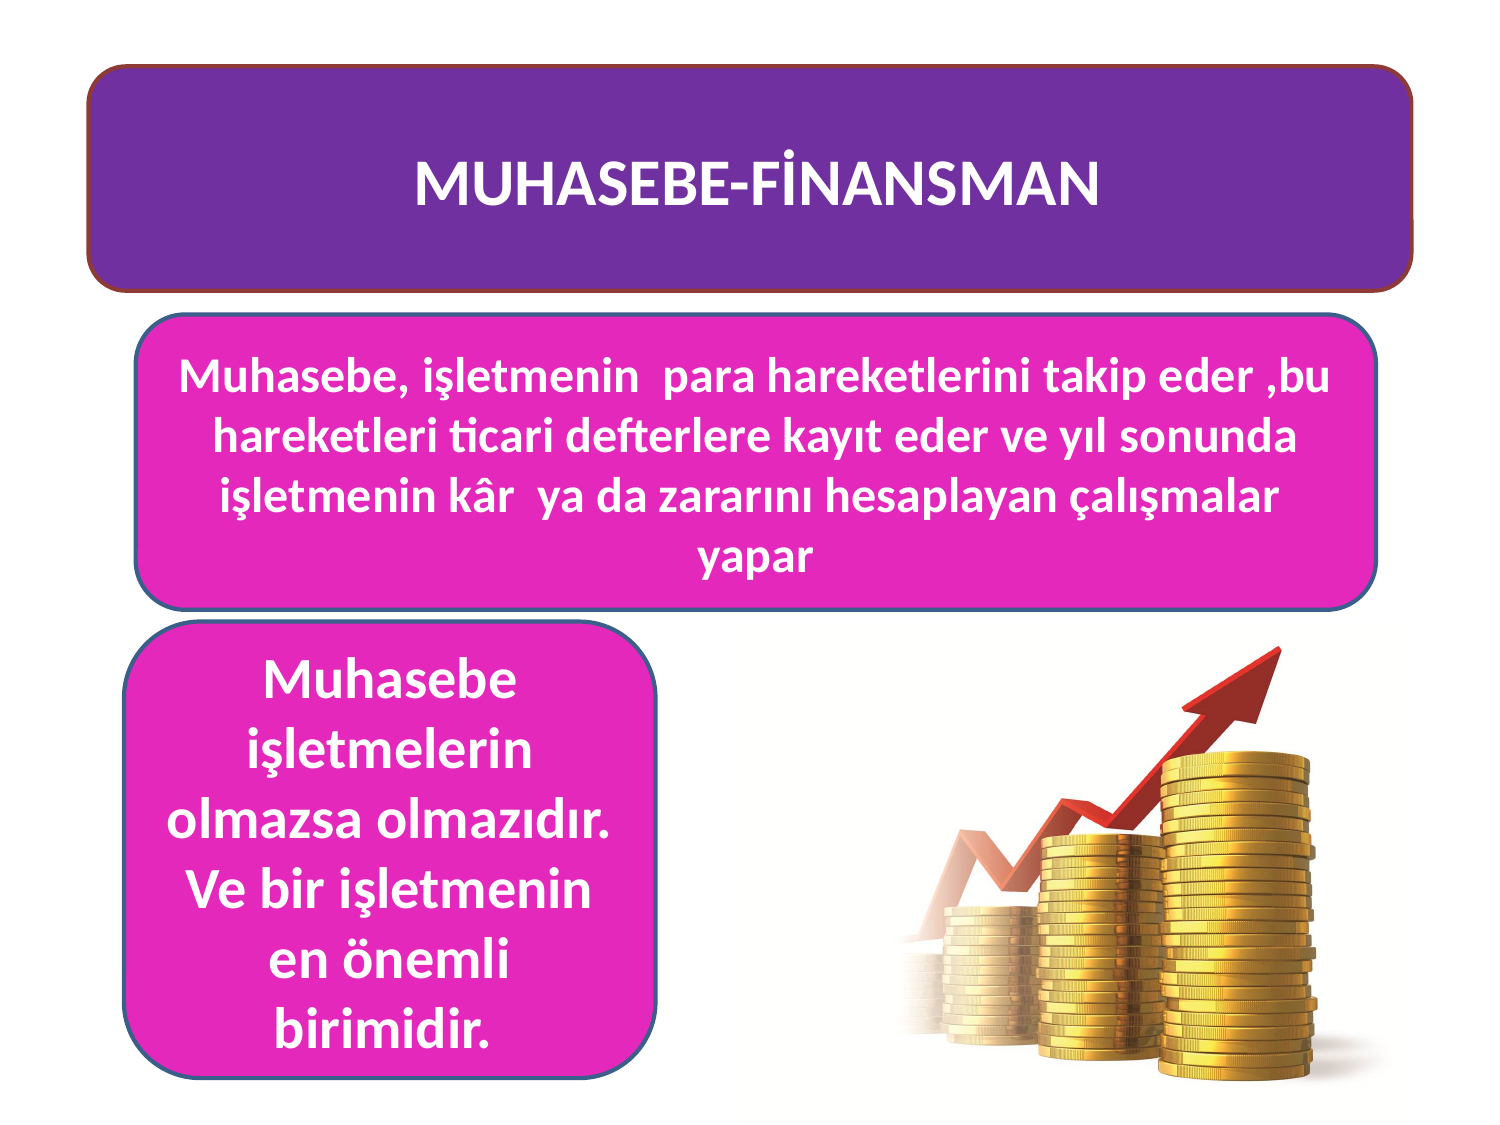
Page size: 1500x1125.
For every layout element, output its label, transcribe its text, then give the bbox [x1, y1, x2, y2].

text_box MUHASEBE-FİNANSMAN [86, 64, 1414, 293]
picture [737, 621, 1412, 1125]
text_box Muhasebe, işletmenin para hareketlerini takip eder ,bu hareketleri ticari defterlere kayıt eder ve yıl sonunda işletmenin kâr ya da zararını hesaplayan çalışmalar yapar [133, 312, 1379, 612]
text_box Muhasebe işletmelerin olmazsa olmazıdır. Ve bir işletmenin en önemli birimidir. [121, 619, 658, 1081]
